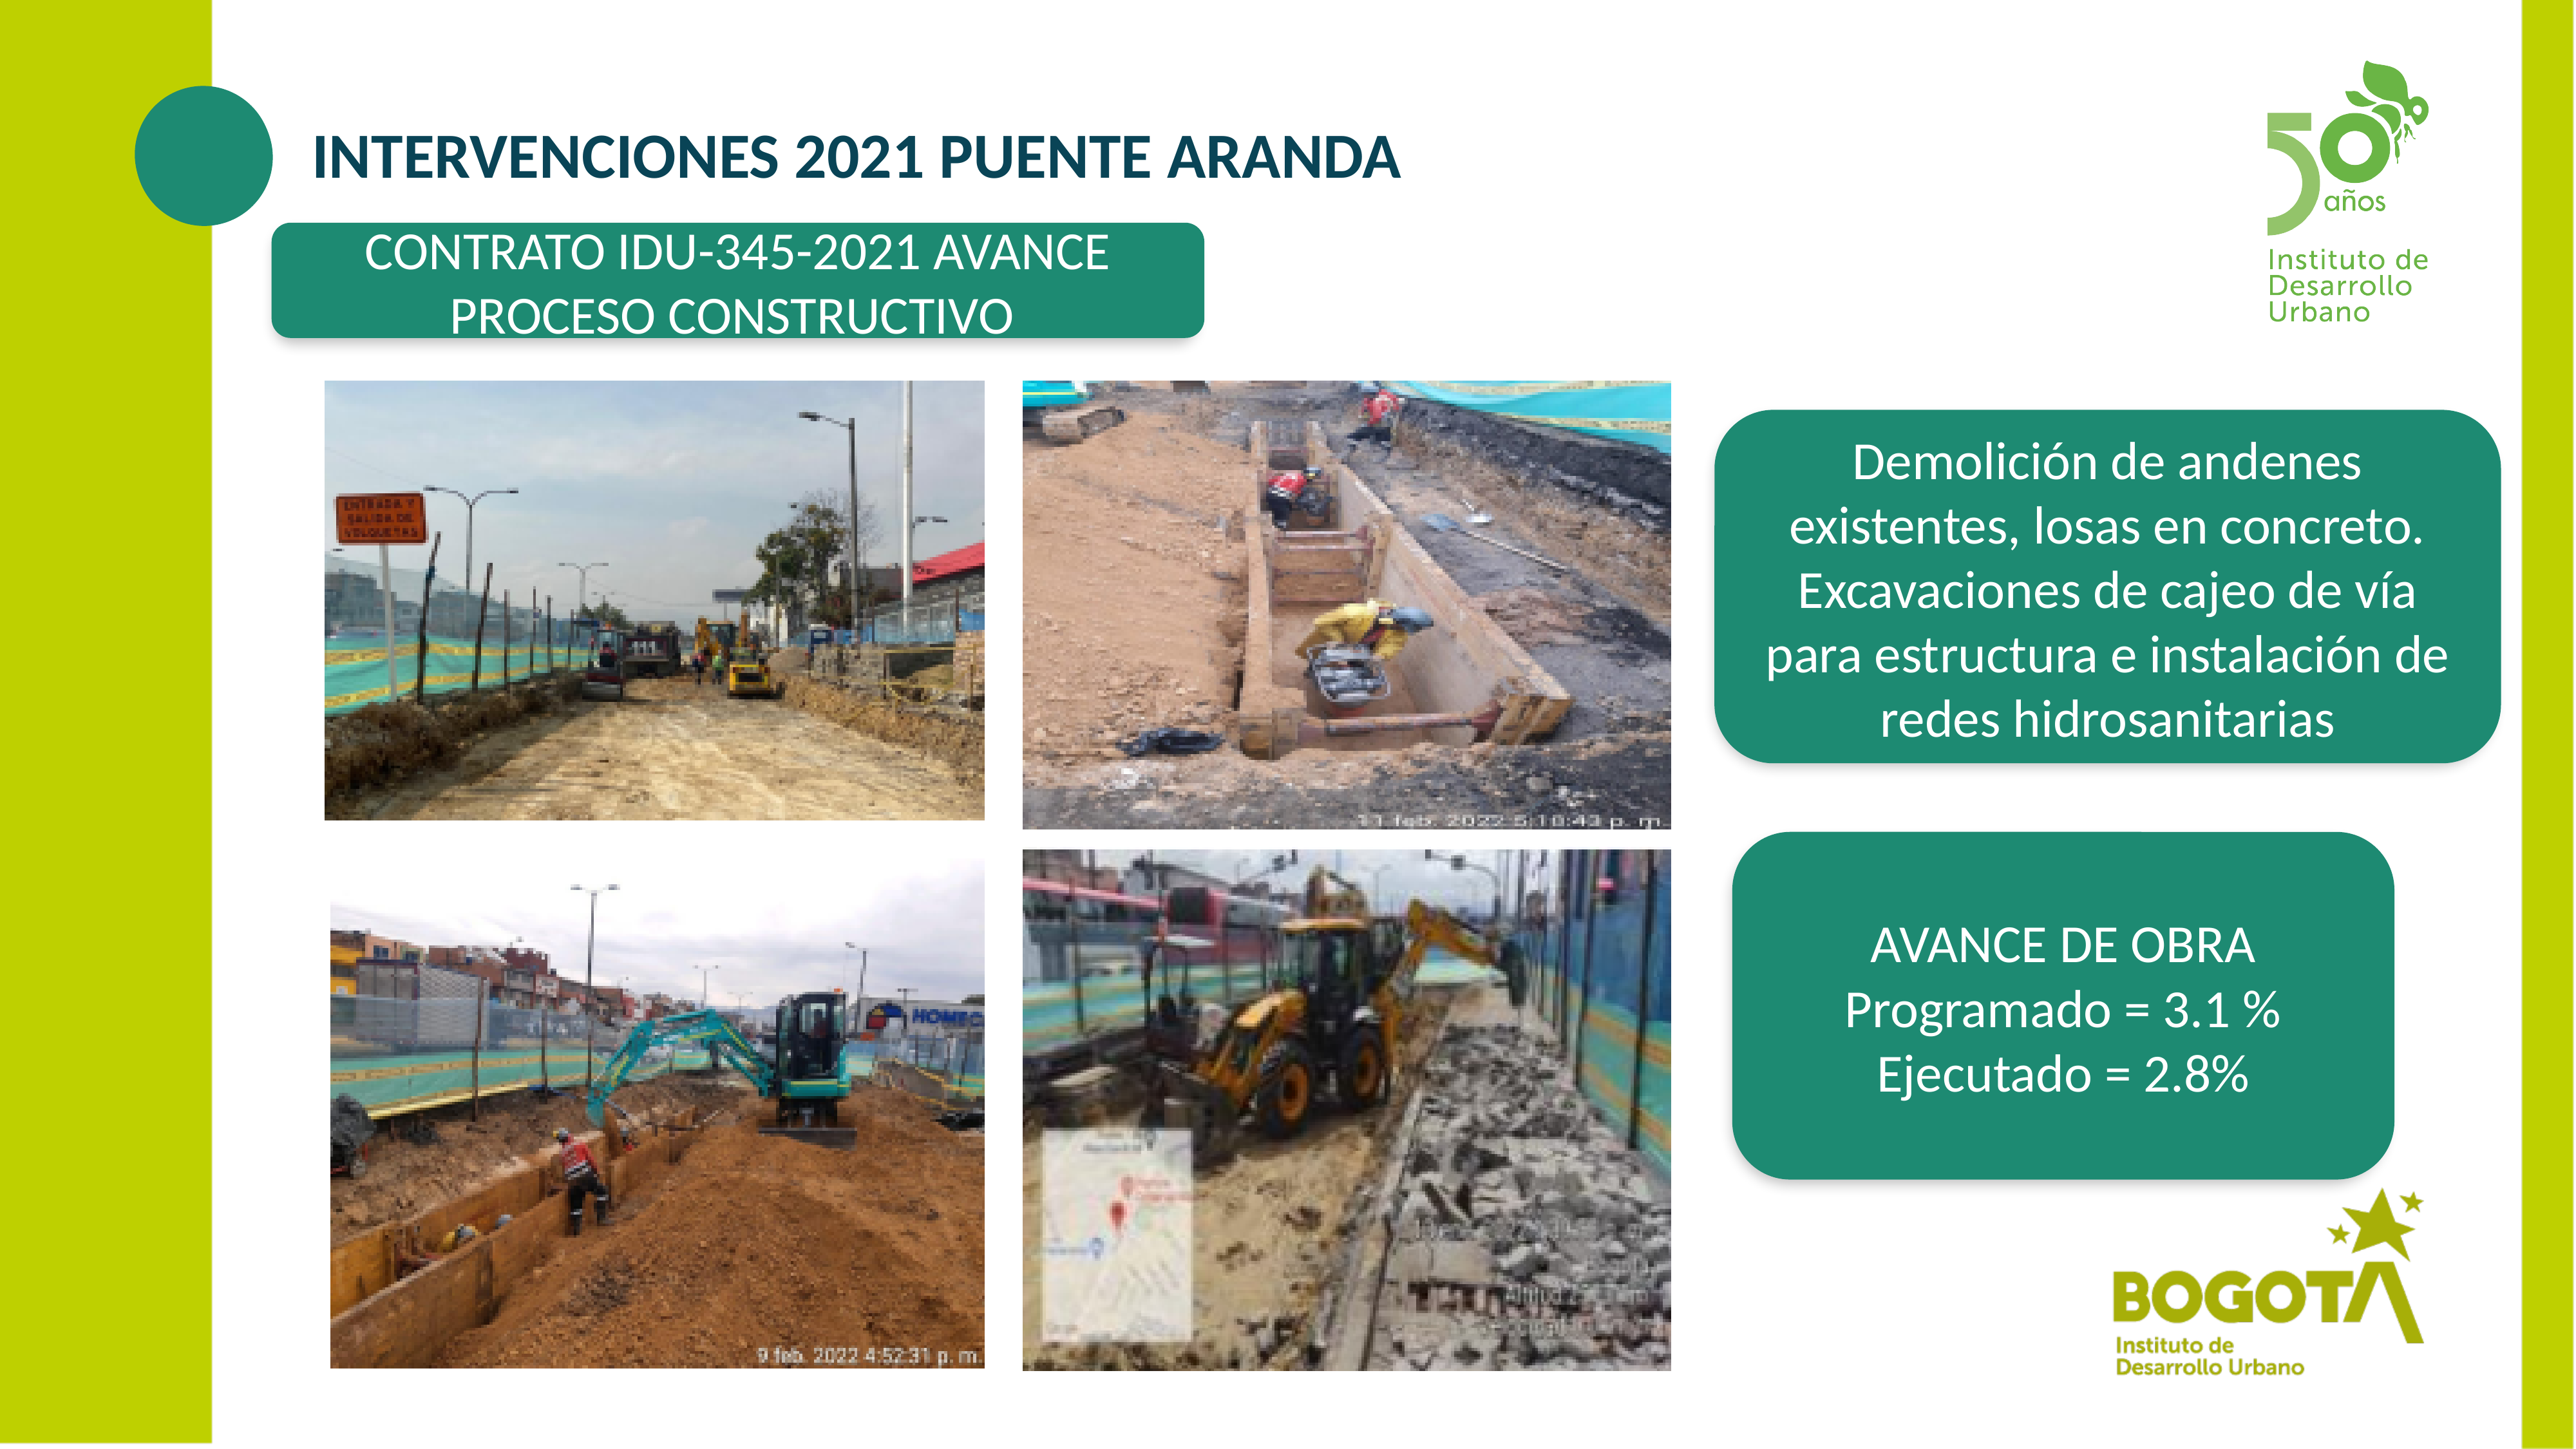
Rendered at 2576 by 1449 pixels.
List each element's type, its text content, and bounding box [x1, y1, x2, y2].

text_box AVANCE DE OBRA Programado = 3.1 % Ejecutado = 2.8% [1731, 831, 2396, 1180]
text_box CONTRATO IDU-345-2021 AVANCE PROCESO CONSTRUCTIVO [270, 222, 1206, 339]
text_box [134, 85, 272, 223]
text_box INTERVENCIONES 2021 PUENTE ARANDA [302, 91, 1876, 223]
picture [0, 0, 2576, 1449]
text_box Demolición de andenes existentes, losas en concreto. Excavaciones de cajeo de vía para estructura e instalación de redes hidrosanitarias [1714, 409, 2502, 764]
